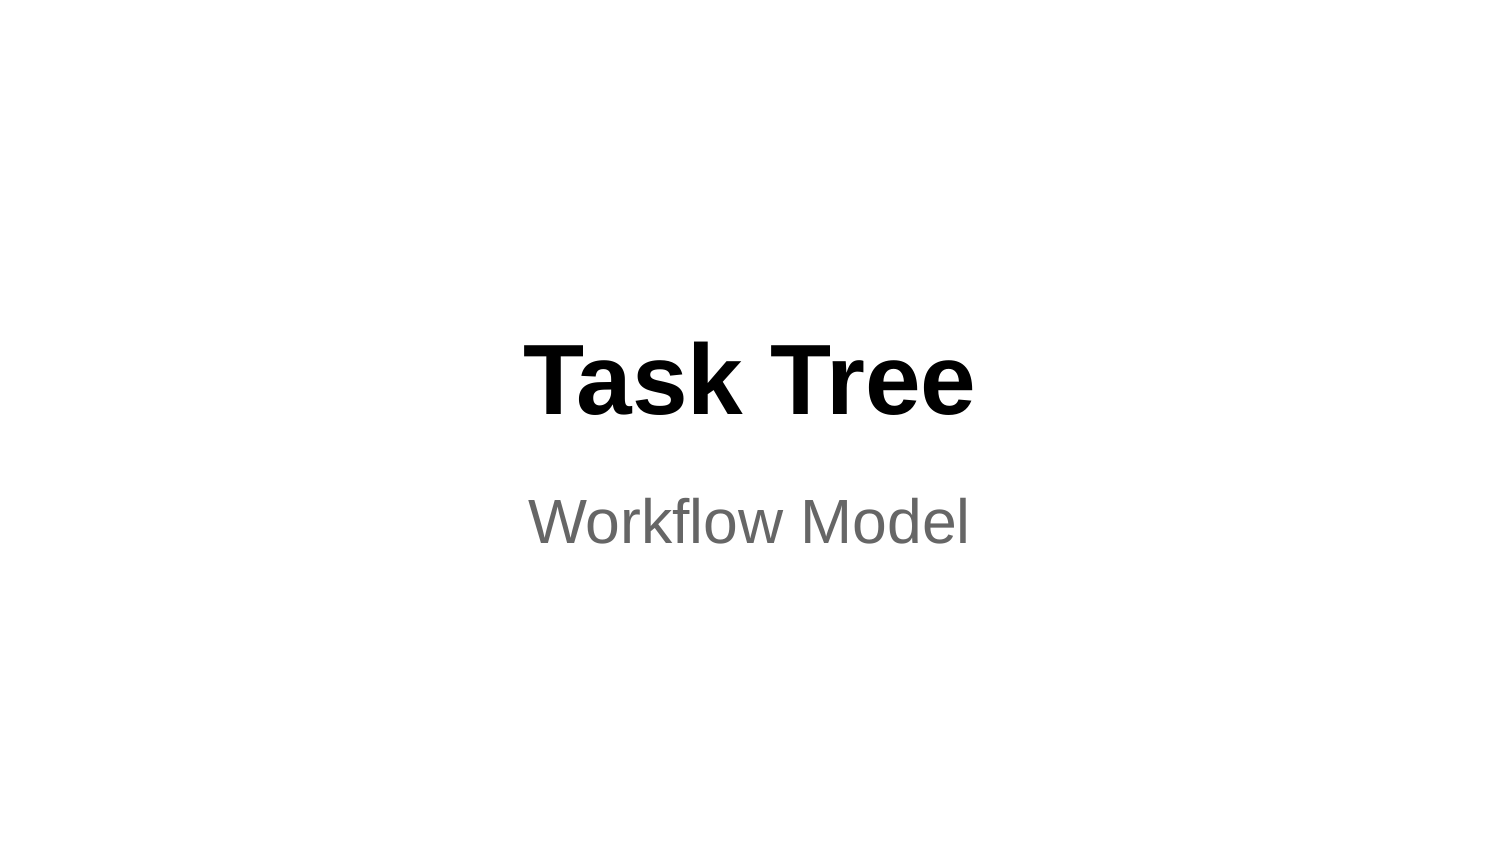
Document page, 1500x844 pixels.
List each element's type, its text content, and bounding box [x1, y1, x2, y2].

subtitle Workflow Model [112, 465, 1388, 595]
title Task Tree [112, 259, 1388, 450]
